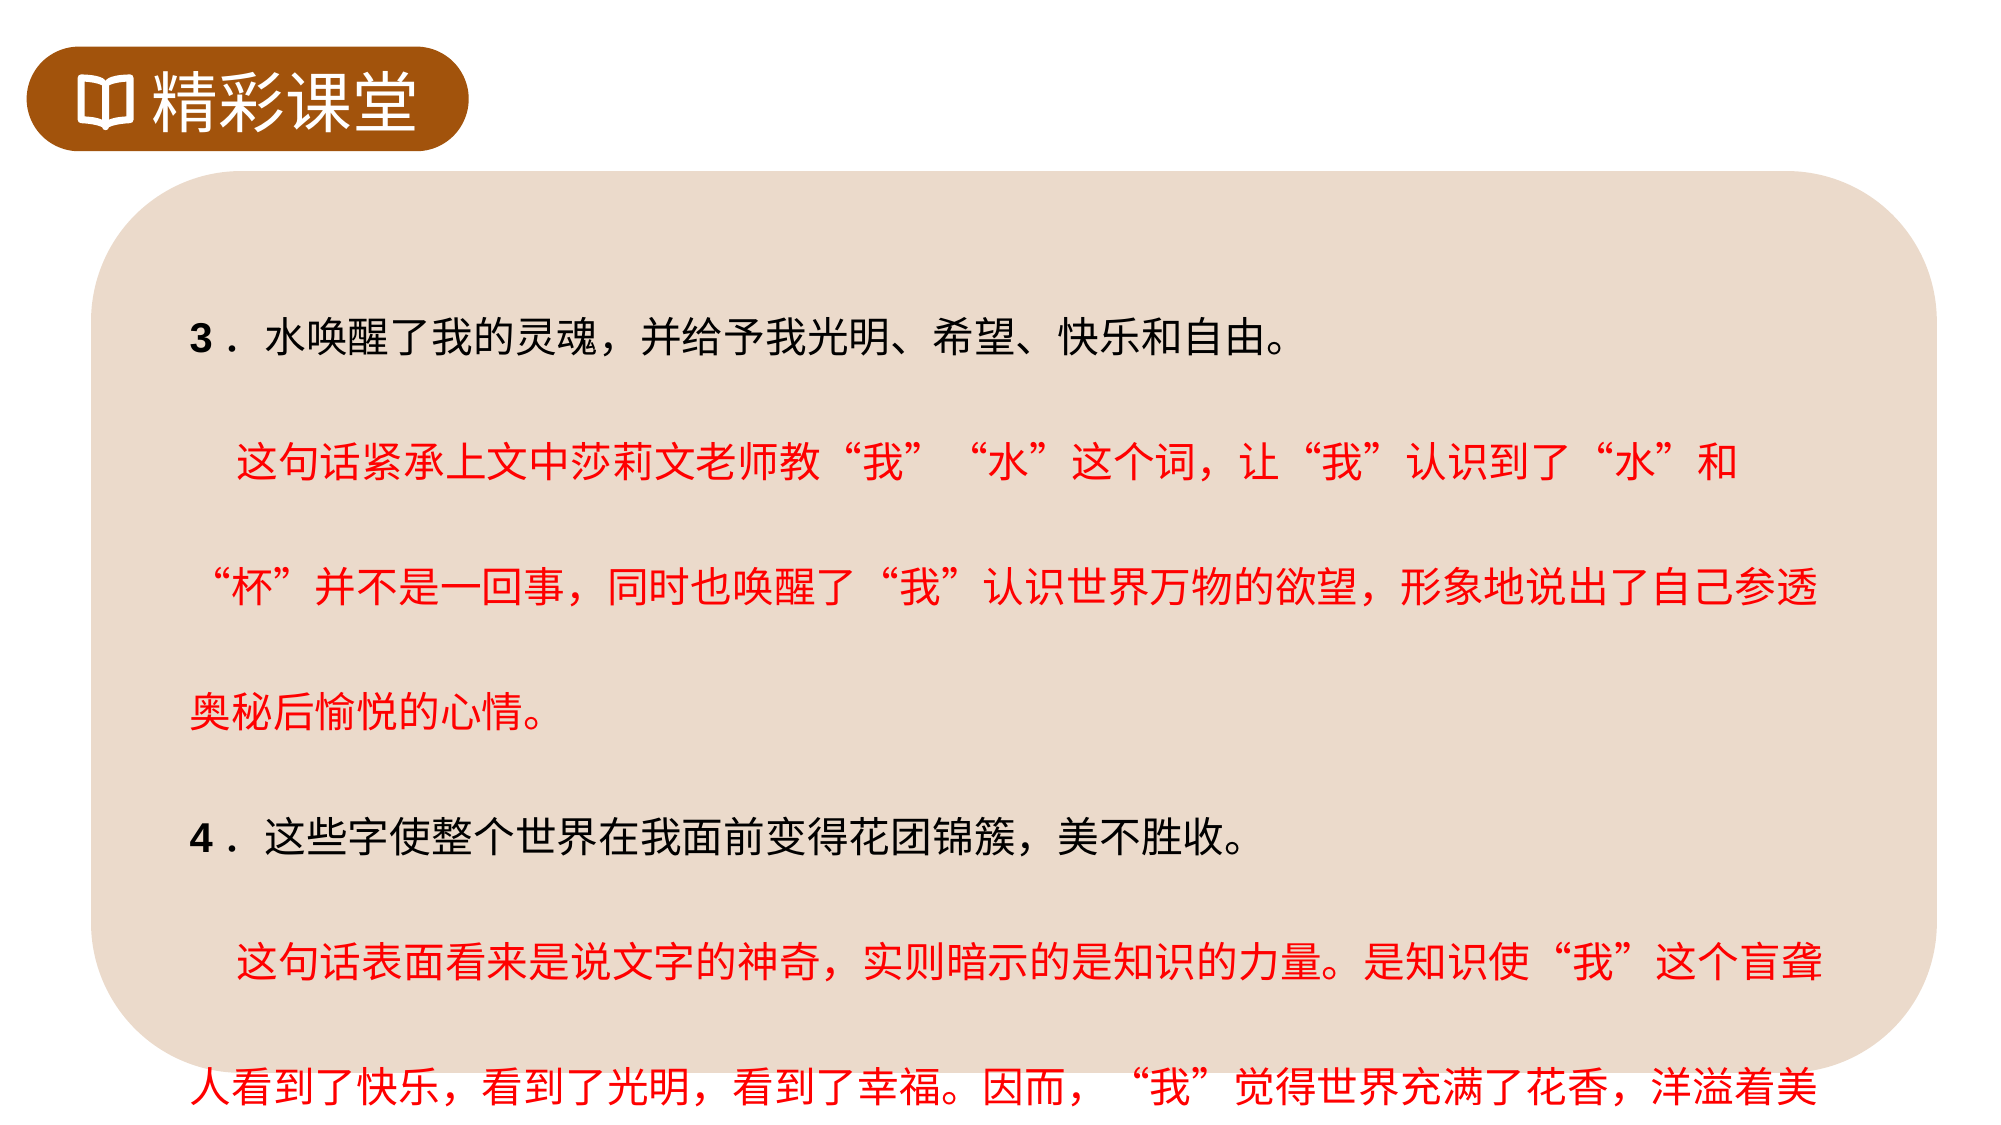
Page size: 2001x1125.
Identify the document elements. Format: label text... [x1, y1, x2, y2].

text_box [77, 74, 134, 131]
text_box 精彩课堂 [137, 53, 444, 149]
text_box 3．水唤醒了我的灵魂，并给予我光明、希望、快乐和自由。 这句话紧承上文中莎莉文老师教“我”“水”这个词，让“我”认识到了“水”和“杯”并不是一回事，同时也唤醒了“我”认识世界万物的欲望，形象地说出了自己参透奥秘后愉悦的心情。 4．这些字使整个世界在我面前变得花团锦簇，美不胜收。 这句话表面看来是说文字的神奇，实则暗示的是知识的力量。是知识使“我”这个盲聋人看到了快乐，看到了光明，看到了幸福。因而，“我”觉得世界充满了花香，洋溢着美丽。 [174, 228, 1866, 1125]
text_box [25, 45, 470, 153]
